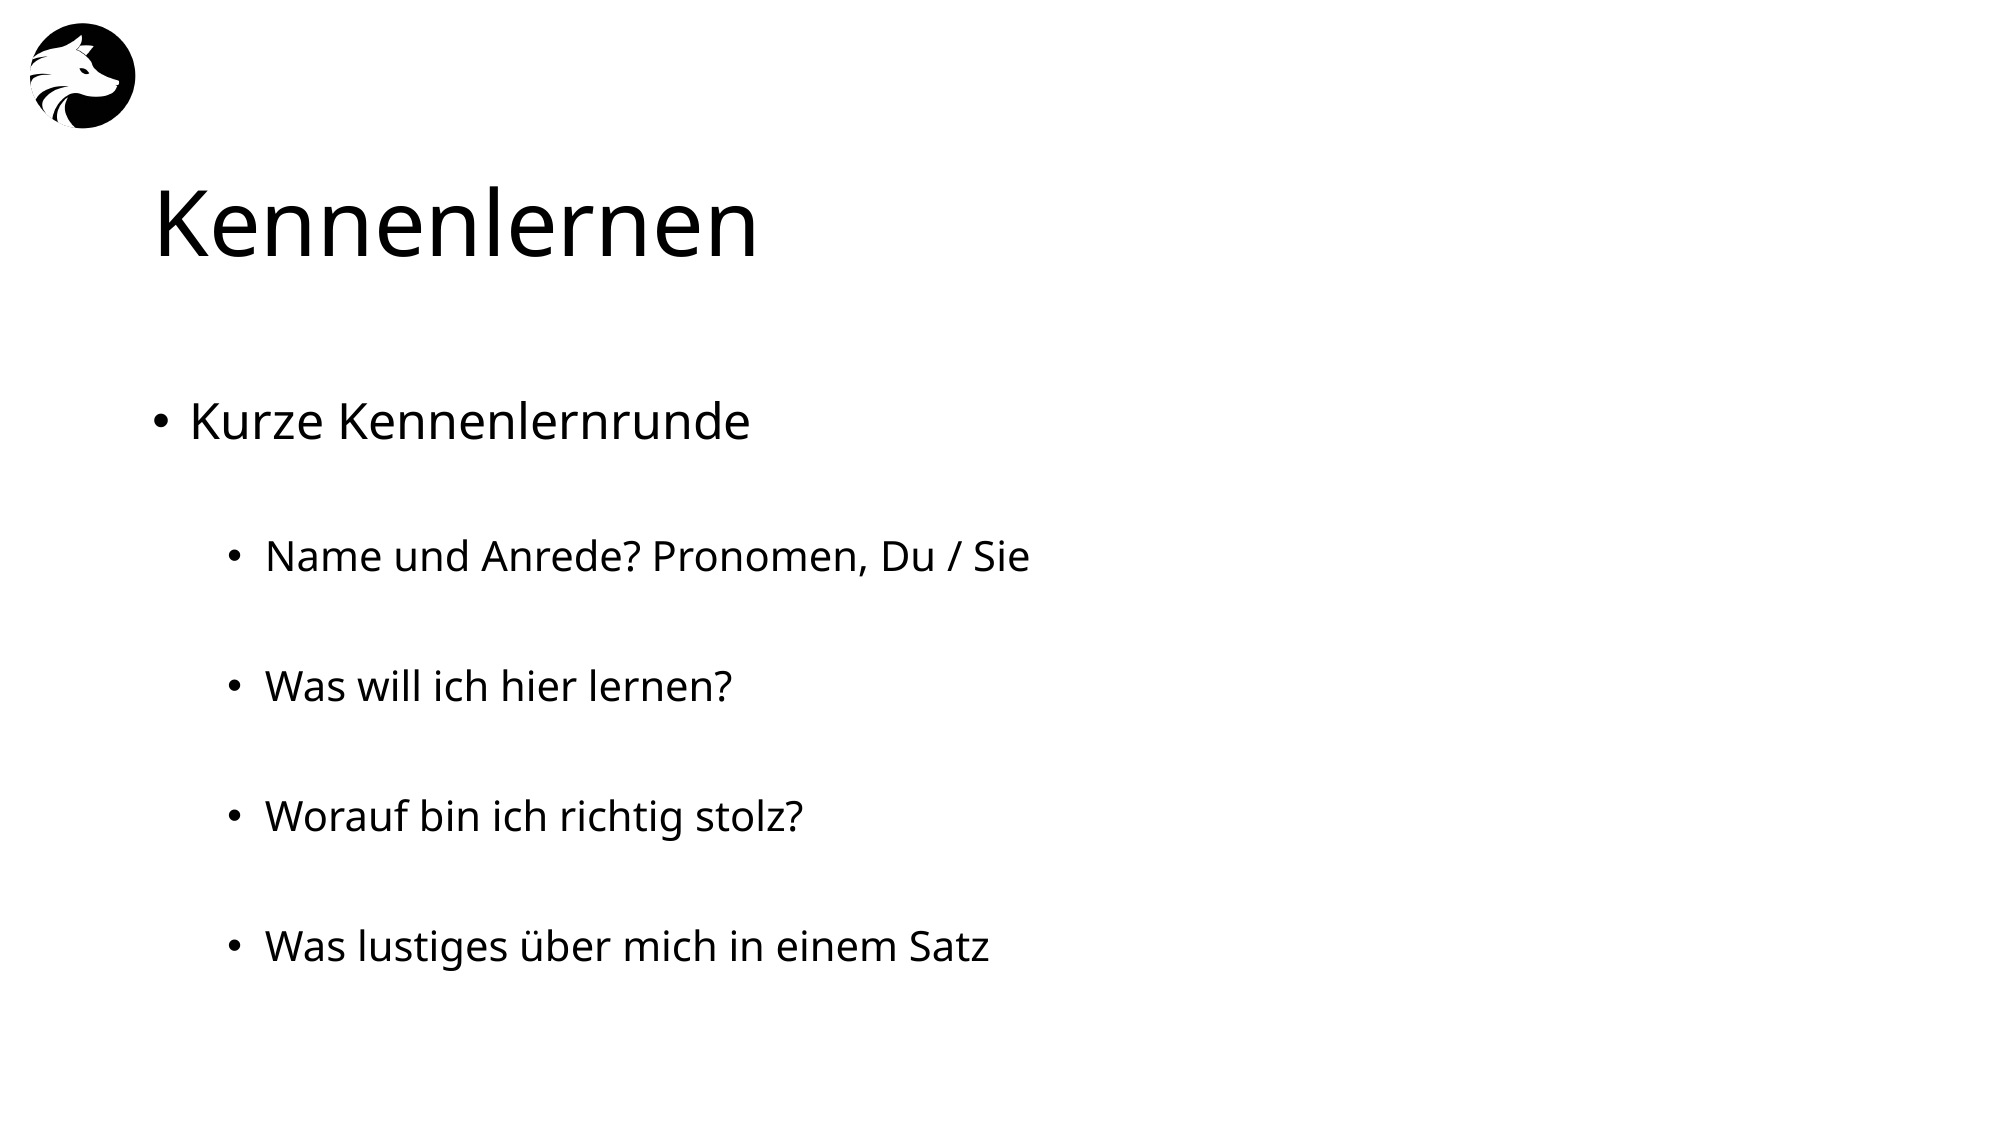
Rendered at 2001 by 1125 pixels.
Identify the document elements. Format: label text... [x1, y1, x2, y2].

title Kennenlernen [137, 165, 1863, 289]
list Kurze Kennenlernrunde Name und Anrede? Pronomen, Du / Sie Was will ich hier lernen? Worauf bin ich richtig stolz? Was lustiges über mich in einem Satz [137, 388, 1863, 995]
picture [28, 22, 138, 130]
